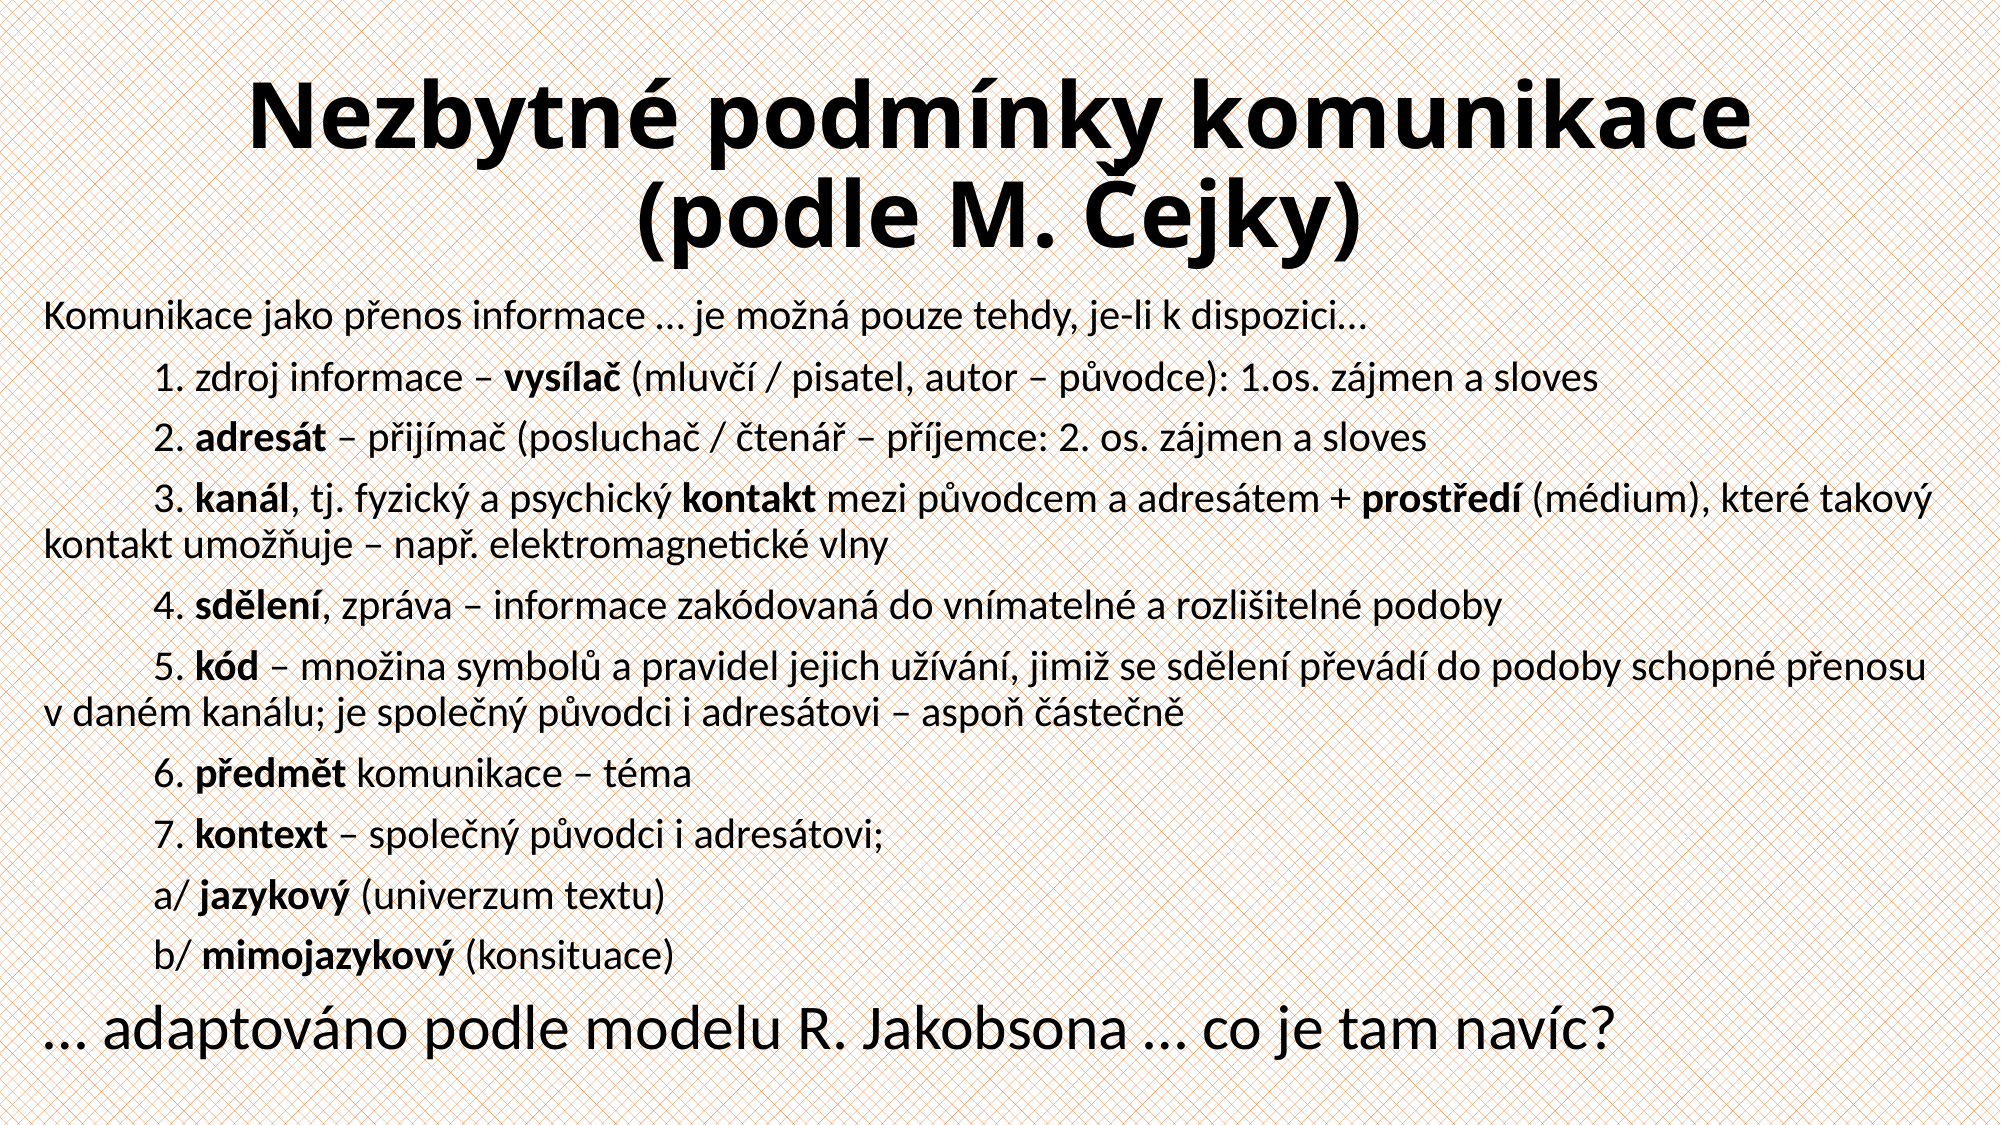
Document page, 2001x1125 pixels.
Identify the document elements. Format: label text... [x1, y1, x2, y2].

list Komunikace jako přenos informace … je možná pouze tehdy, je-li k dispozici… 1. zdroj informace – vysílač (mluvčí / pisatel, autor – původce): 1.os. zájmen a sloves 2. adresát – přijímač (posluchač / čtenář – příjemce: 2. os. zájmen a sloves 3. kanál, tj. fyzický a psychický kontakt mezi původcem a adresátem + prostředí (médium), které takový kontakt umožňuje – např. elektromagnetické vlny 4. sdělení, zpráva – informace zakódovaná do vnímatelné a rozlišitelné podoby 5. kód – množina symbolů a pravidel jejich užívání, jimiž se sdělení převádí do podoby schopné přenosu v daném kanálu; je společný původci i adresátovi – aspoň částečně 6. předmět komunikace – téma 7. kontext – společný původci i adresátovi; a/ jazykový (univerzum textu) b/ mimojazykový (konsituace) … adaptováno podle modelu R. Jakobsona … co je tam navíc? [28, 285, 1951, 1091]
title Nezbytné podmínky komunikace (podle M. Čejky) [137, 59, 1863, 278]
